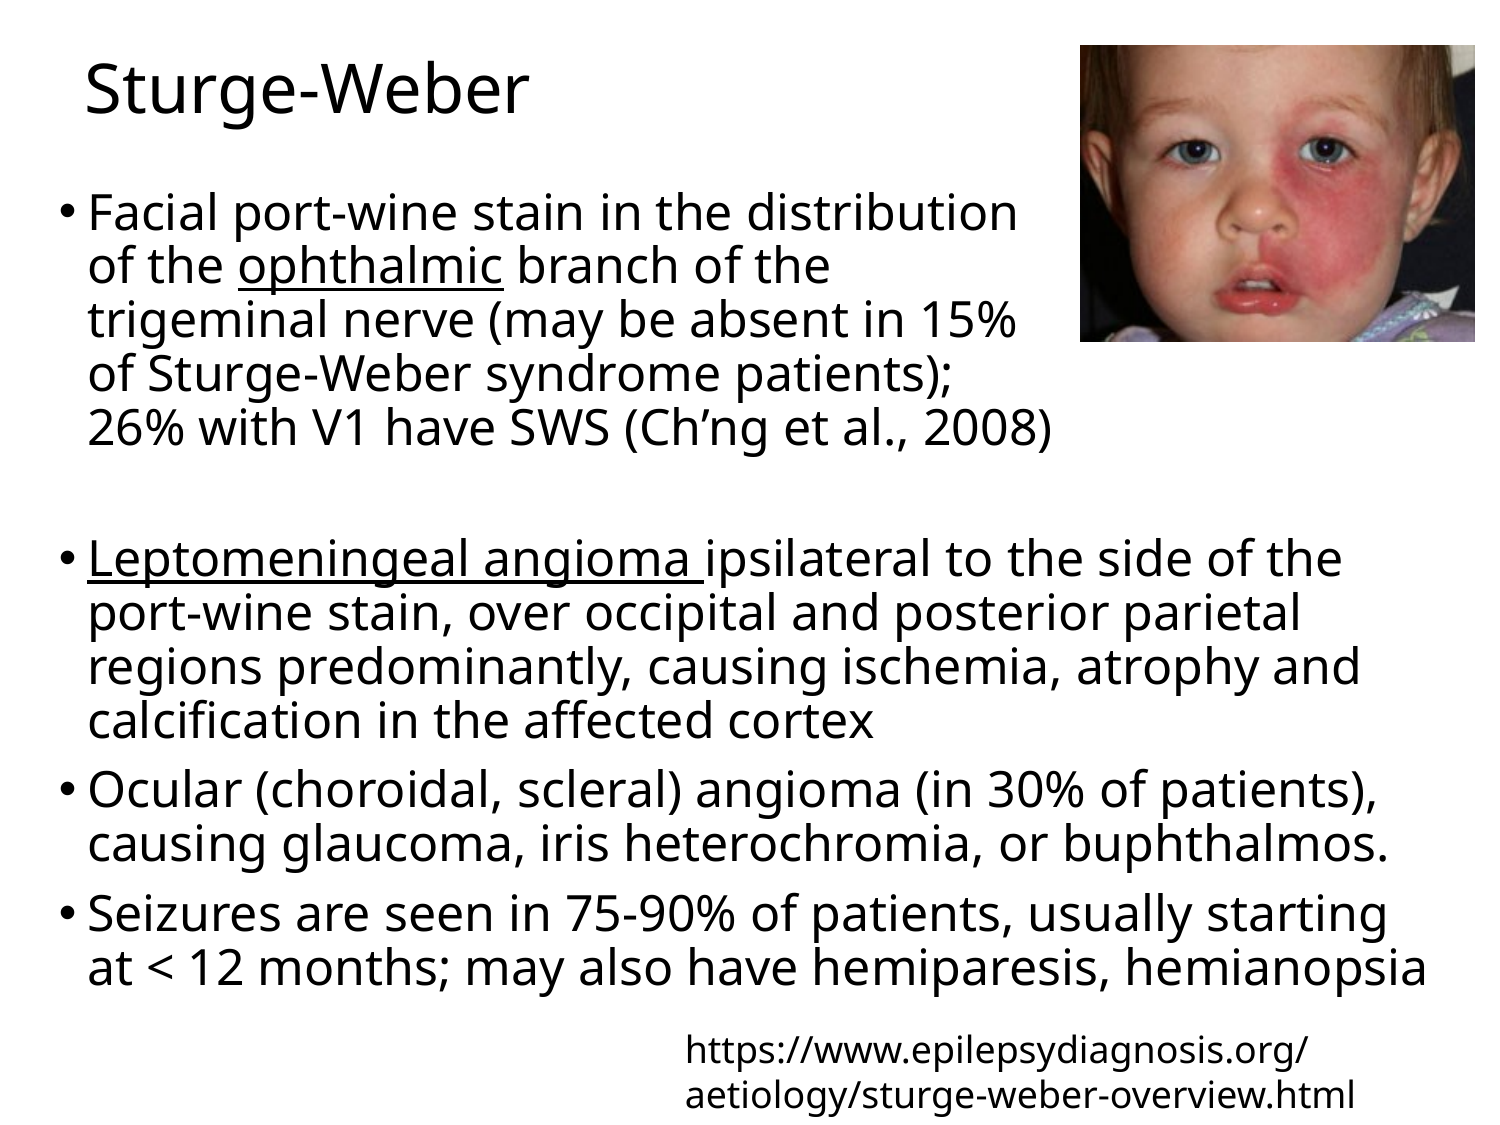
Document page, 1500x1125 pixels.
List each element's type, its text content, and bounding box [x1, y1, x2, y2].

title Sturge-Weber [70, 47, 1080, 179]
list Leptomeningeal angioma ipsilateral to the side of the port-wine stain, over occipital and posterior parietal regions predominantly, causing ischemia, atrophy and calcification in the affected cortex Ocular (choroidal, scleral) angioma (in 30% of patients), causing glaucoma, iris heterochromia, or buphthalmos. Seizures are seen in 75-90% of patients, usually starting at < 12 months; may also have hemiparesis, hemianopsia [44, 525, 1451, 1125]
text_box https://www.epilepsydiagnosis.org/aetiology/sturge-weber-overview.html [670, 1018, 1421, 1124]
picture [1080, 45, 1475, 342]
text_box Facial port-wine stain in the distribution of the ophthalmic branch of the trigeminal nerve (may be absent in 15% of Sturge-Weber syndrome patients); 26% with V1 have SWS (Ch’ng et al., 2008) [44, 179, 1081, 443]
